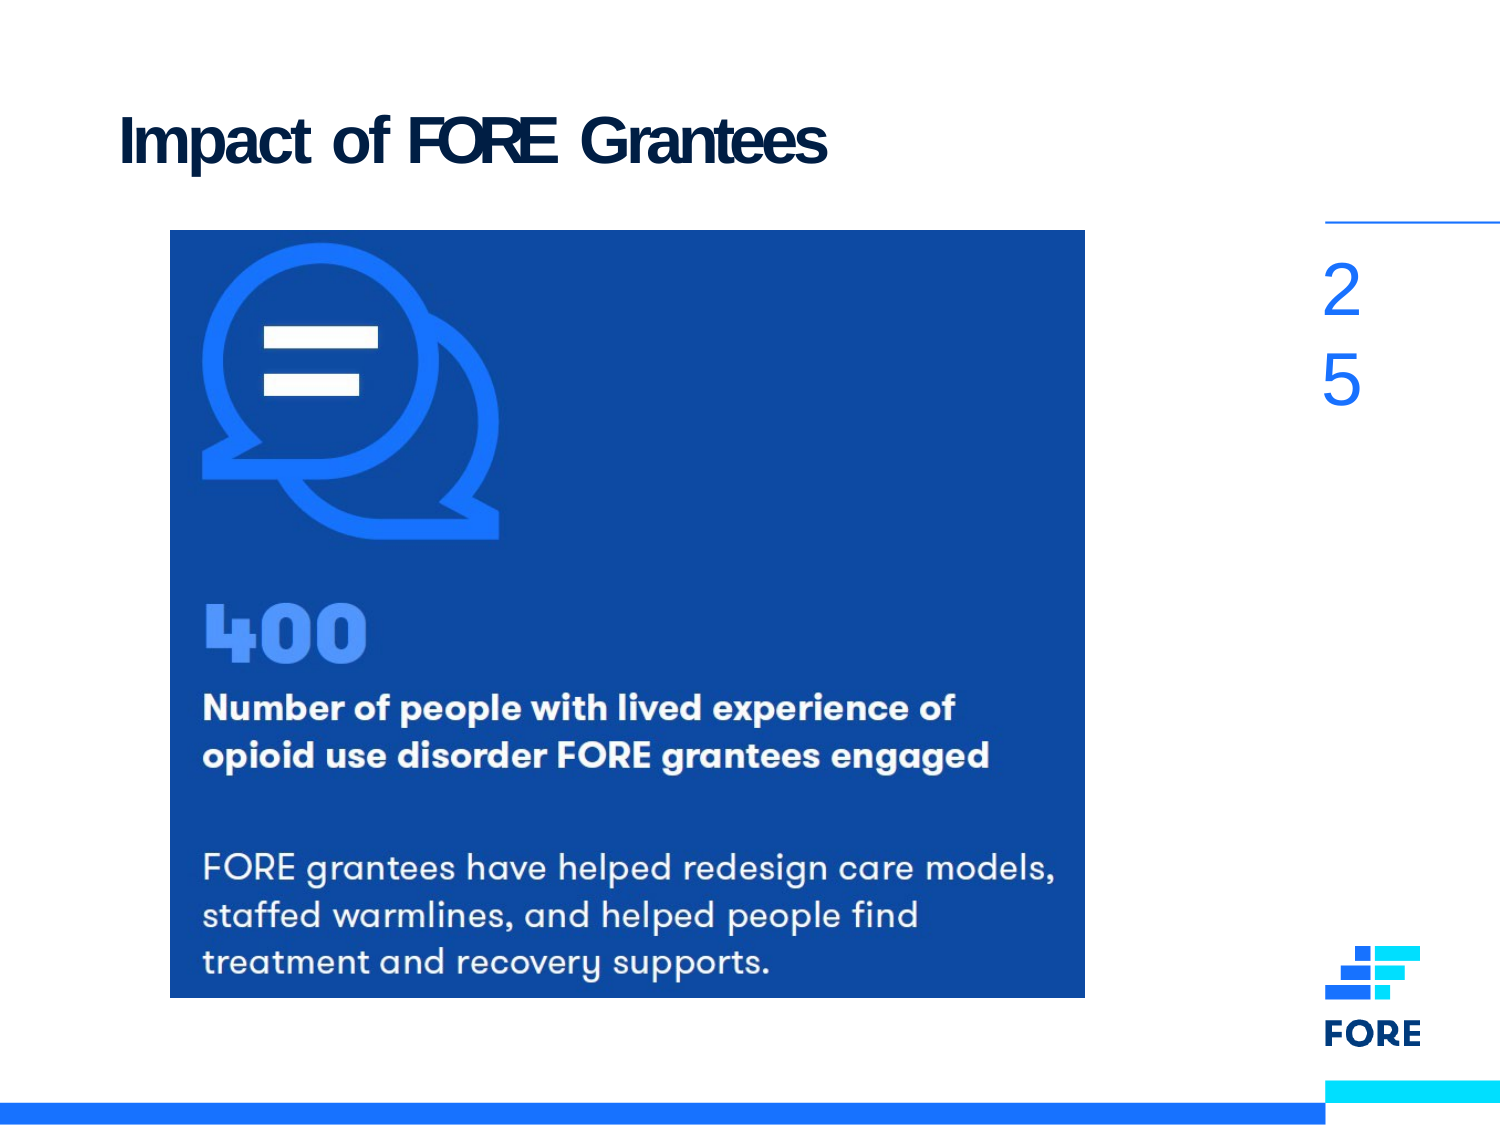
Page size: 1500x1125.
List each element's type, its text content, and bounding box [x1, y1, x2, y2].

text_box 25 [1319, 238, 1400, 421]
picture [0, 221, 1500, 1125]
title Impact of FORE Grantees [116, 95, 1255, 286]
